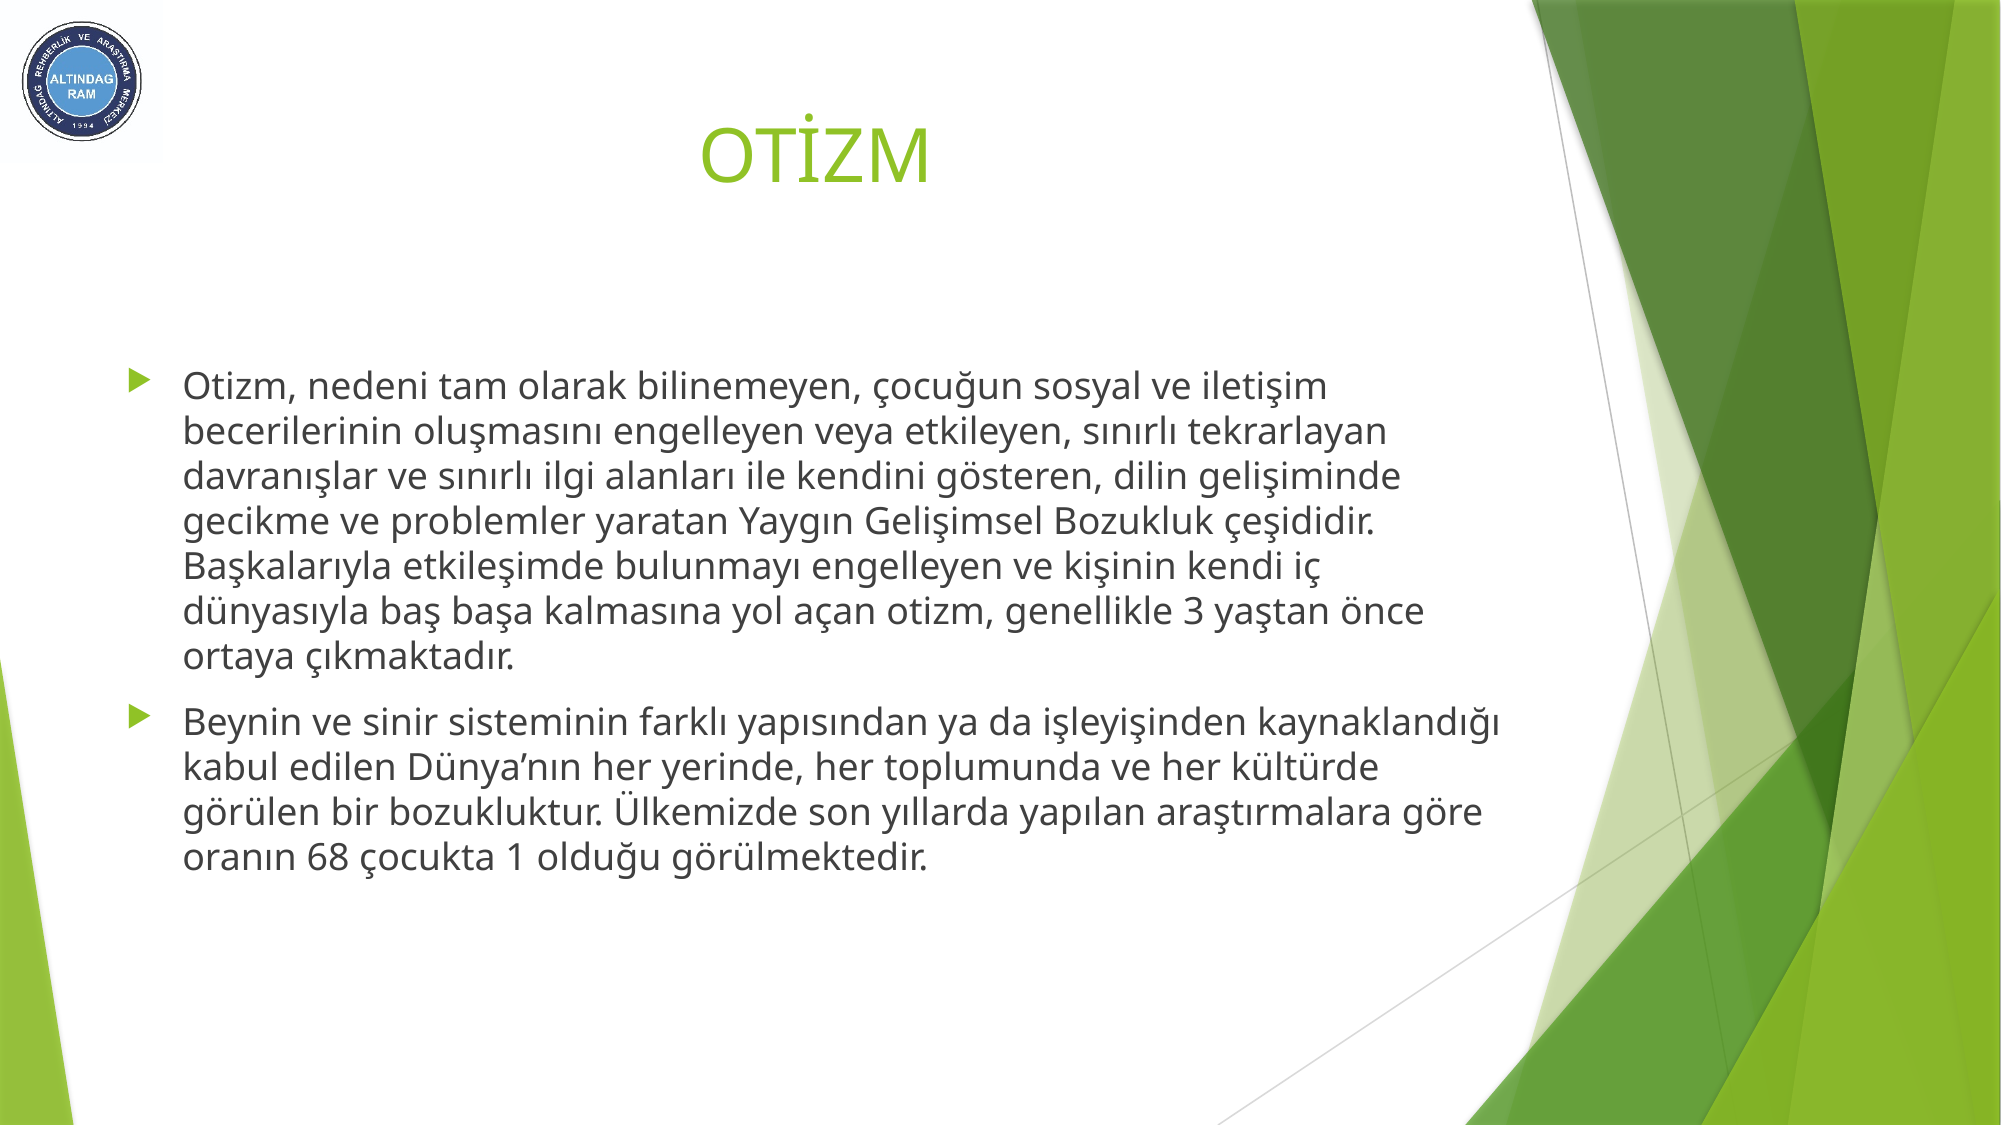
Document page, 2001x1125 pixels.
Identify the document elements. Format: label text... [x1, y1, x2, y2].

picture [0, 0, 163, 163]
list Otizm, nedeni tam olarak bilinemeyen, çocuğun sosyal ve iletişim becerilerinin oluşmasını engelleyen veya etkileyen, sınırlı tekrarlayan davranışlar ve sınırlı ilgi alanları ile kendini gösteren, dilin gelişiminde gecikme ve problemler yaratan Yaygın Gelişimsel Bozukluk çeşididir. Başkalarıyla etkileşimde bulunmayı engelleyen ve kişinin kendi iç dünyasıyla baş başa kalmasına yol açan otizm, genellikle 3 yaştan önce ortaya çıkmaktadır. Beynin ve sinir sisteminin farklı yapısından ya da işleyişinden kaynaklandığı kabul edilen Dünya’nın her yerinde, her toplumunda ve her kültürde görülen bir bozukluktur. Ülkemizde son yıllarda yapılan araştırmalara göre oranın 68 çocukta 1 olduğu görülmektedir. [111, 354, 1522, 992]
title OTİZM [111, 99, 1522, 317]
